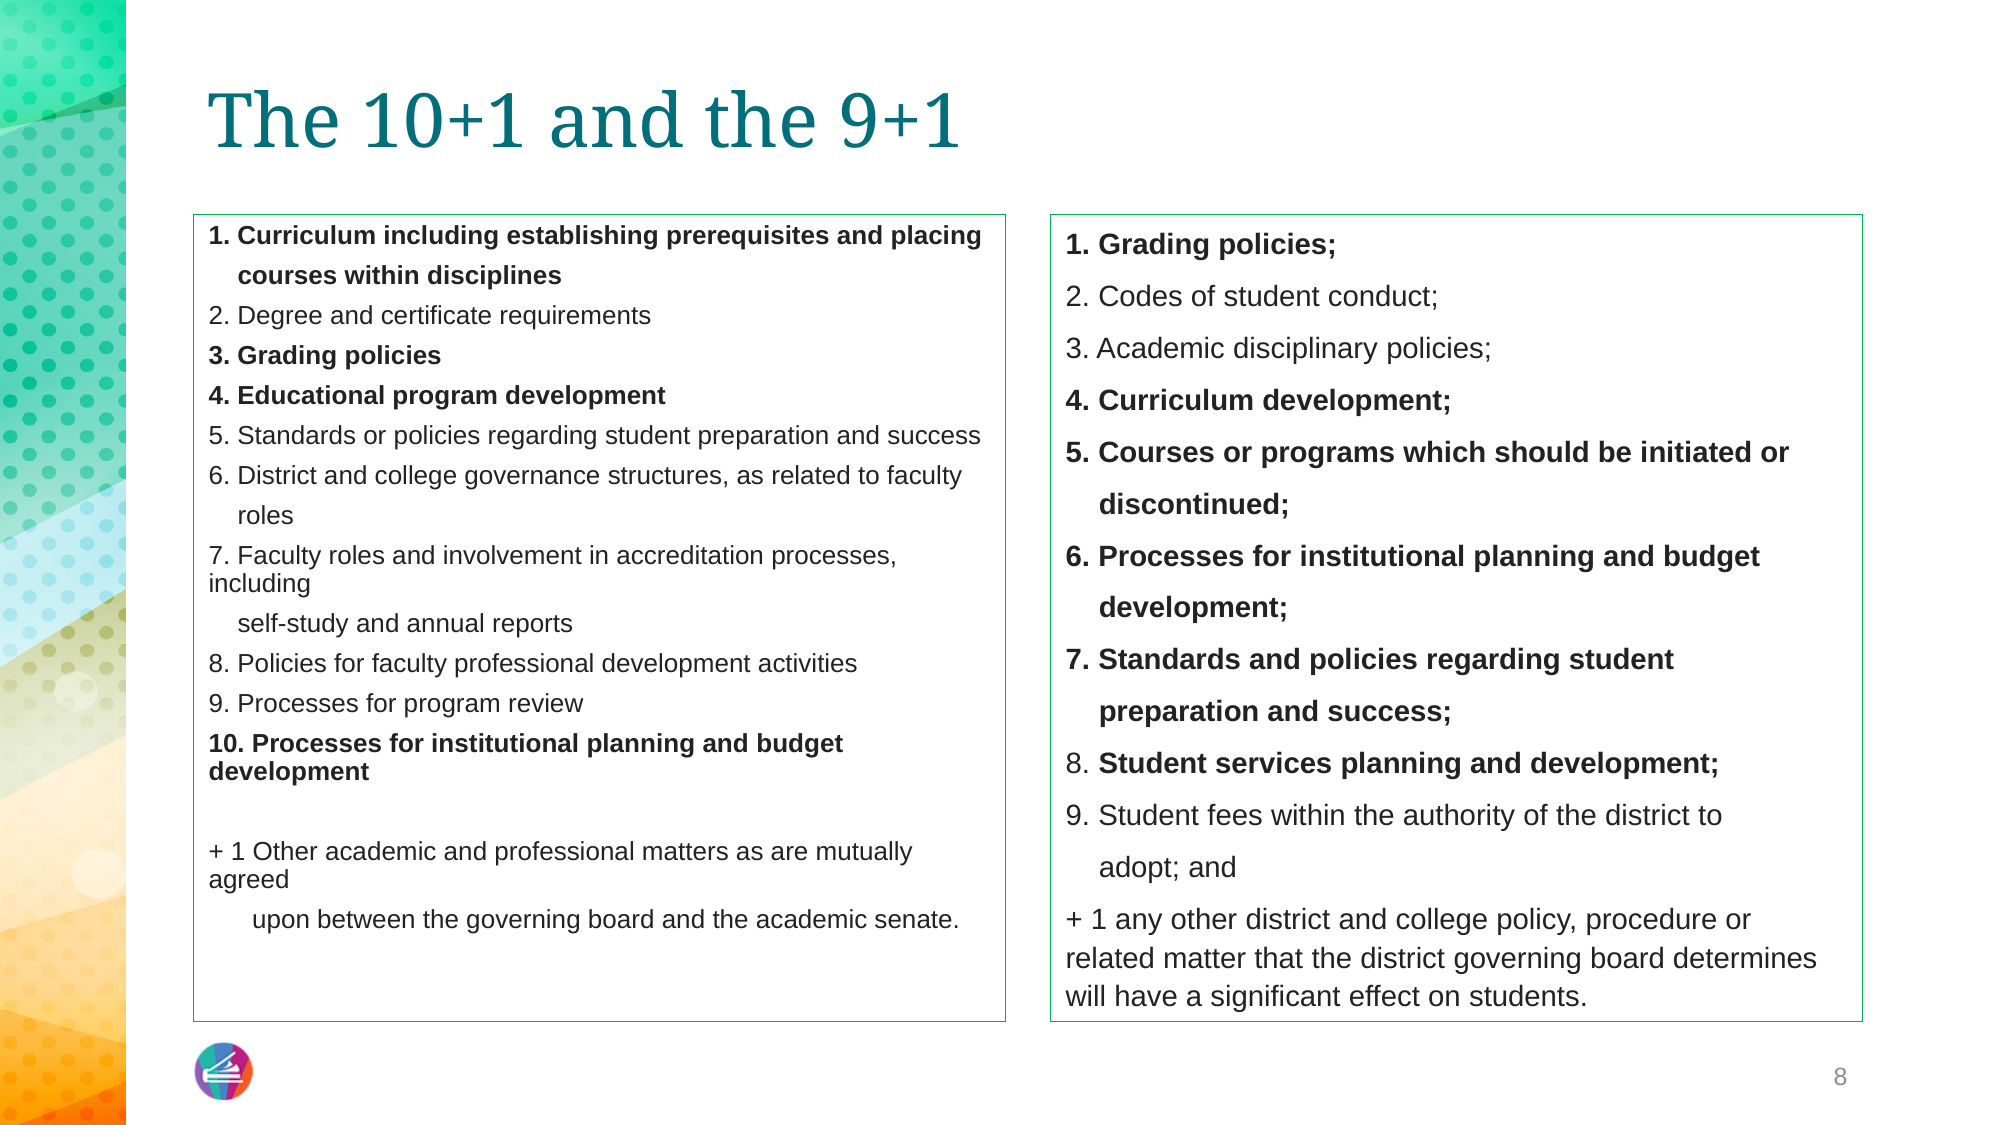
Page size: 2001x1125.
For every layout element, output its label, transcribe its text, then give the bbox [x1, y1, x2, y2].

title The 10+1 and the 9+1 [192, 59, 1863, 278]
picture [192, 1040, 255, 1103]
list 1. Grading policies; 2. Codes of student conduct; 3. Academic disciplinary policies; 4. Curriculum development; 5. Courses or programs which should be initiated or discontinued; 6. Processes for institutional planning and budget development; 7. Standards and policies regarding student preparation and success; 8. Student services planning and development; 9. Student fees within the authority of the district to adopt; and + 1 any other district and college policy, procedure or related matter that the district governing board determines will have a significant effect on students. [1050, 214, 1863, 1022]
list 1. Curriculum including establishing prerequisites and placing courses within disciplines 2. Degree and certificate requirements 3. Grading policies 4. Educational program development 5. Standards or policies regarding student preparation and success 6. District and college governance structures, as related to faculty roles 7. Faculty roles and involvement in accreditation processes, including self-study and annual reports 8. Policies for faculty professional development activities 9. Processes for program review 10. Processes for institutional planning and budget development + 1 Other academic and professional matters as are mutually agreed upon between the governing board and the academic senate. [193, 214, 1006, 1022]
slide_number 8 [1412, 1048, 1863, 1103]
picture [0, 0, 126, 1125]
